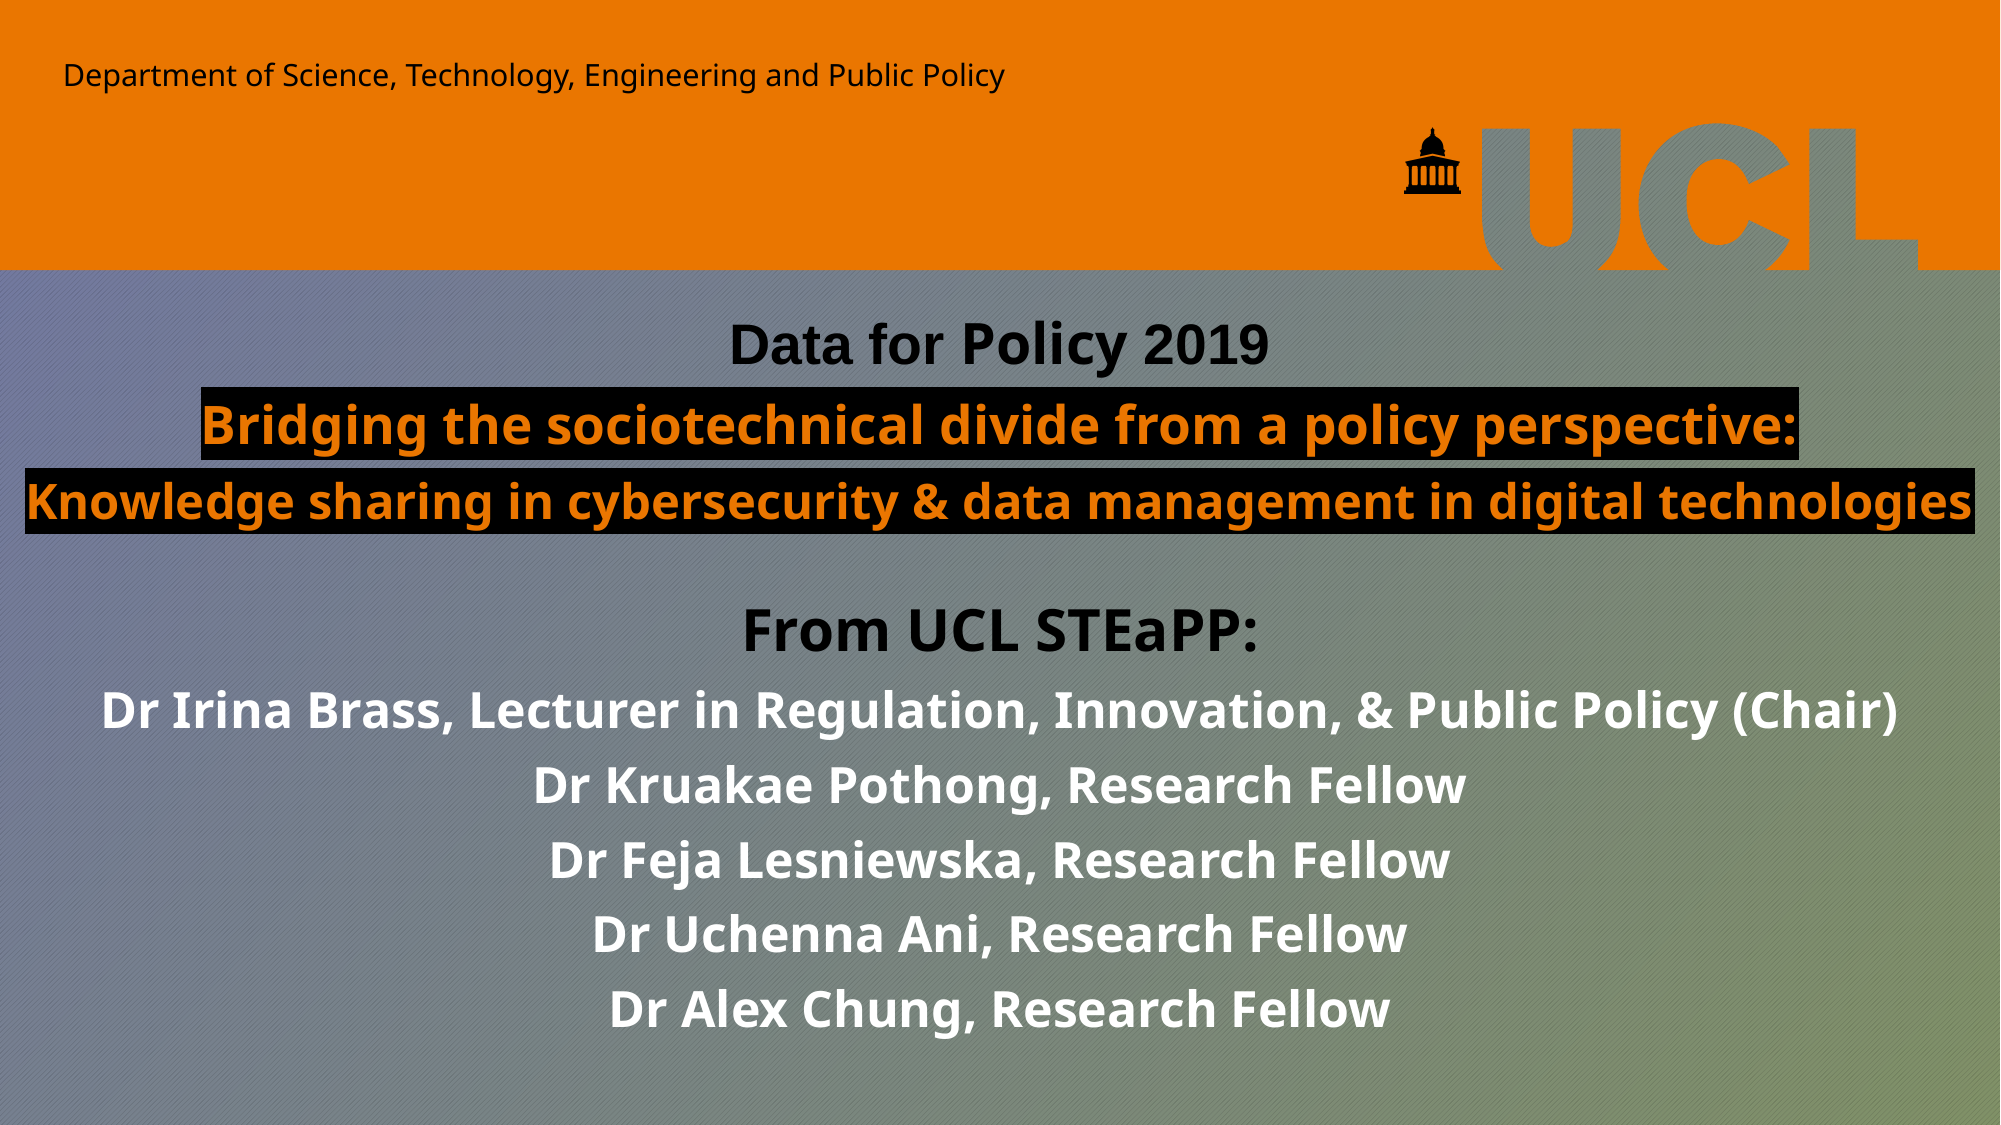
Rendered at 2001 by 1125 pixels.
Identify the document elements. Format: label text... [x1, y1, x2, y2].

list Department of Science, Technology, Engineering and Public Policy [63, 63, 1264, 128]
text_box Data for Policy 2019 Bridging the sociotechnical divide from a policy perspective: Knowledge sharing in cybersecurity & data management in digital technologies [0, 282, 2000, 563]
picture [1404, 127, 1461, 194]
text_box From UCL STEaPP: Dr Irina Brass, Lecturer in Regulation, Innovation, & Public Policy (Chair) Dr Kruakae Pothong, Research Fellow Dr Feja Lesniewska, Research Fellow Dr Uchenna Ani, Research Fellow Dr Alex Chung, Research Fellow [0, 593, 2000, 1125]
